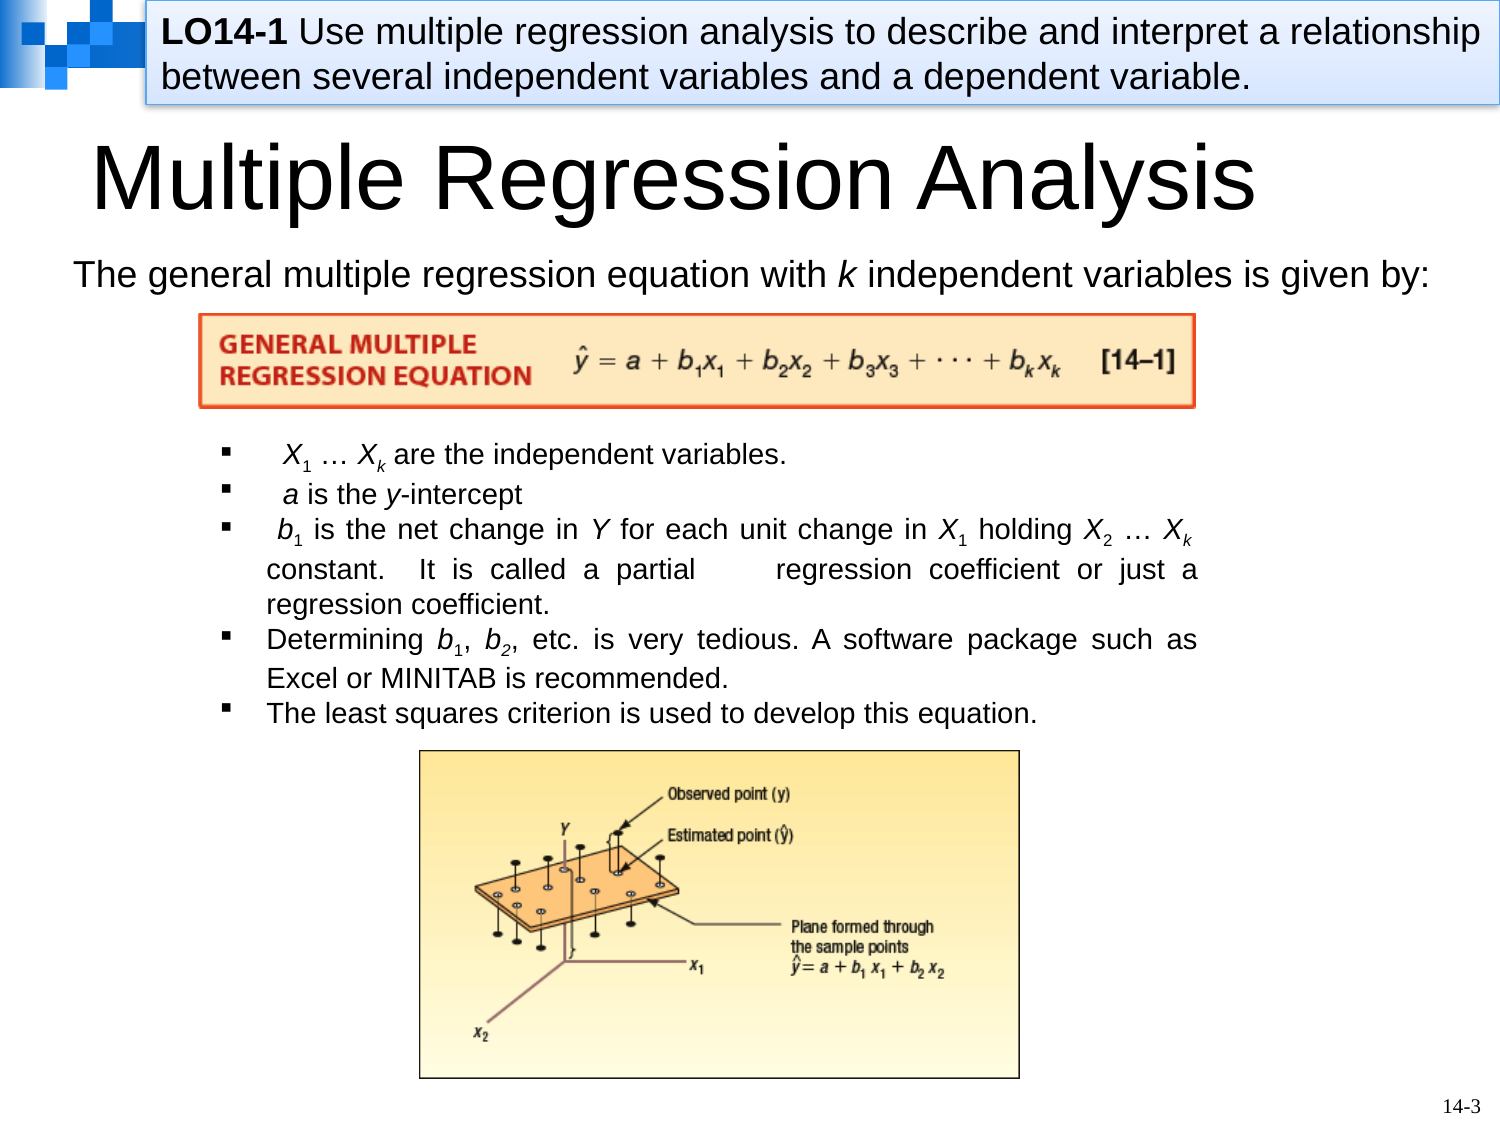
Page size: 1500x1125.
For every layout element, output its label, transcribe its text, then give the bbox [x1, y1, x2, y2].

title Multiple Regression Analysis [75, 116, 1376, 229]
picture [198, 313, 1196, 409]
text_box LO14-1 Use multiple regression analysis to describe and interpret a relationship between several independent variables and a dependent variable. [145, 0, 1500, 105]
text_box X1 … Xk are the independent variables. a is the y-intercept b1 is the net change in Y for each unit change in X1 holding X2 … Xk constant. It is called a partial regression coefficient or just a regression coefficient. Determining b1, b2, etc. is very tedious. A software package such as Excel or MINITAB is recommended. The least squares criterion is used to develop this equation. [204, 428, 1214, 737]
picture [419, 750, 1020, 1080]
list The general multiple regression equation with k independent variables is given by: [57, 242, 1453, 310]
